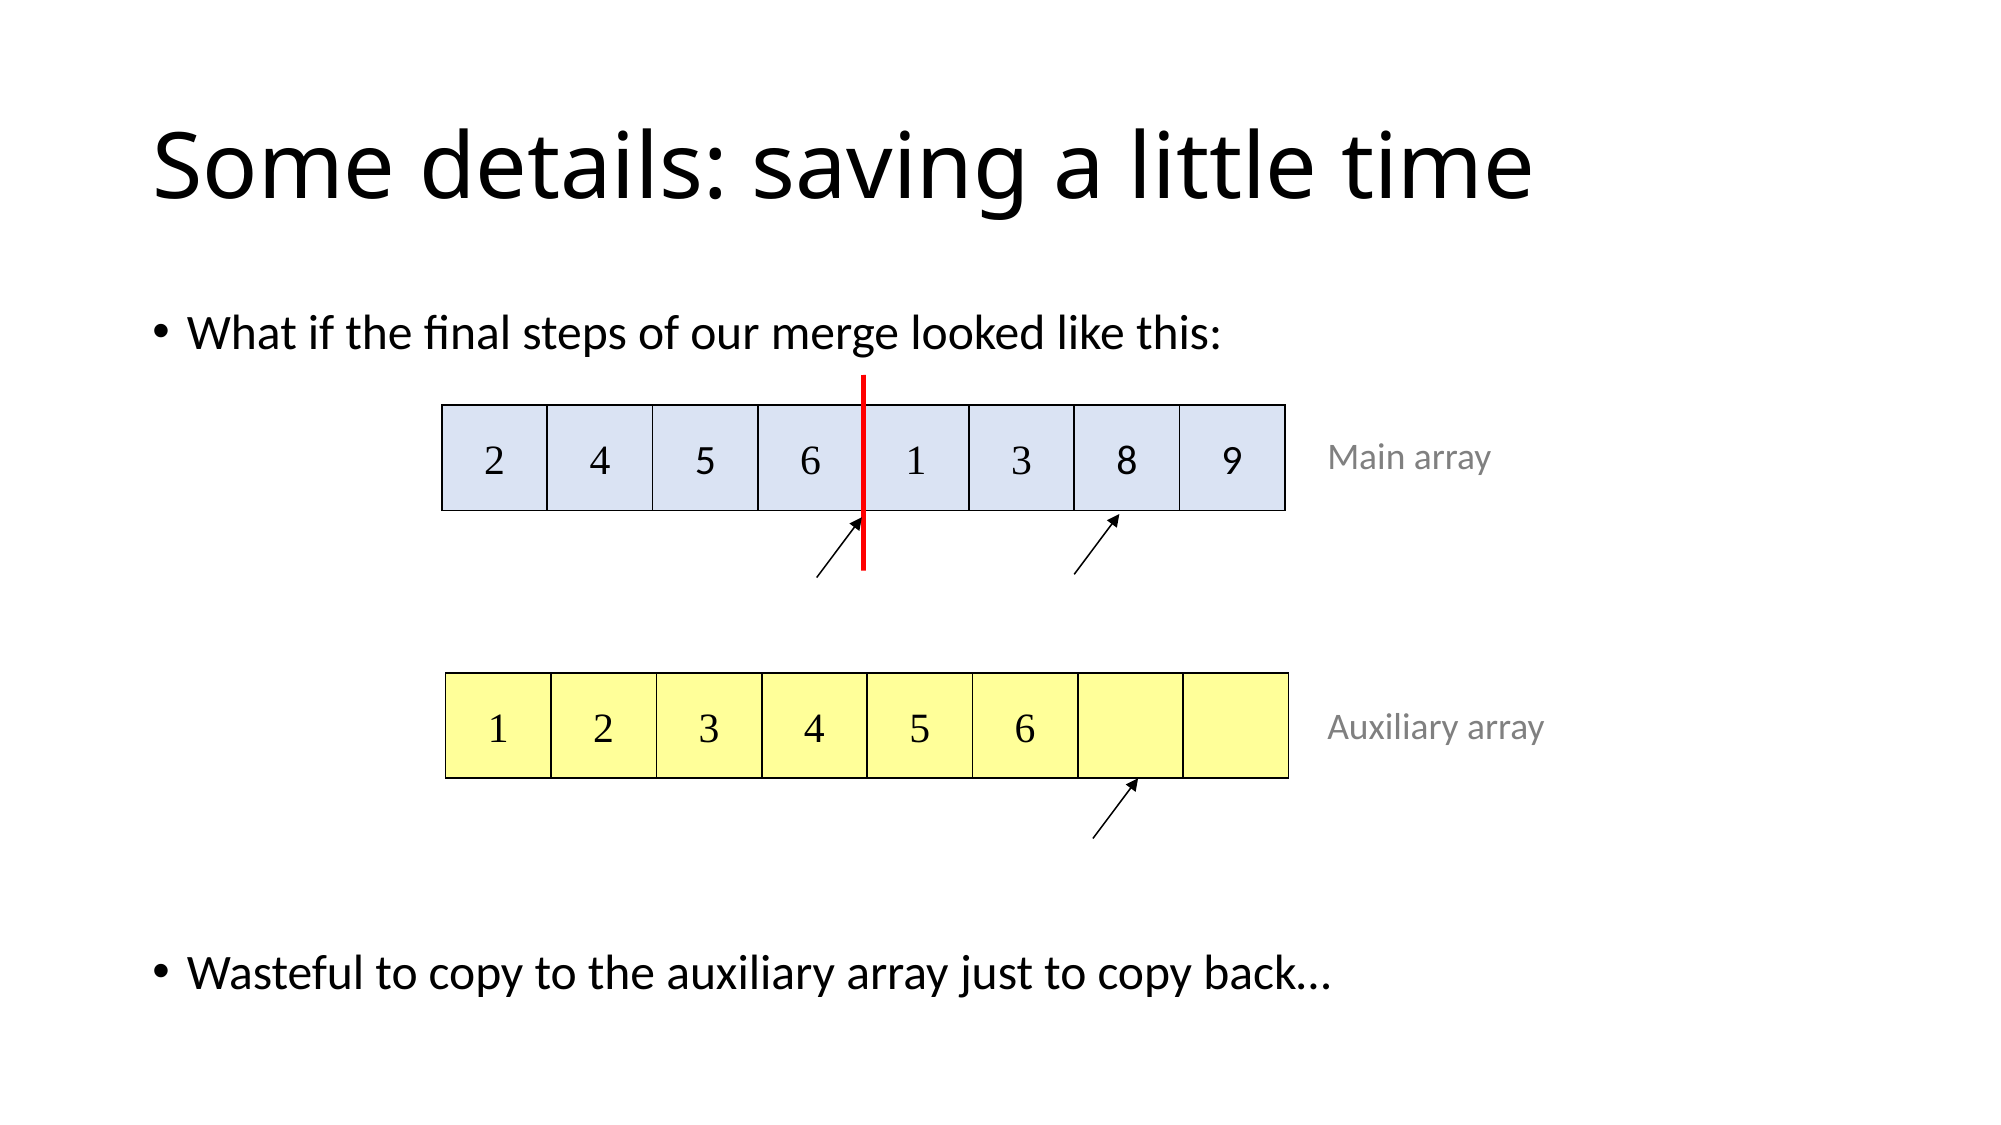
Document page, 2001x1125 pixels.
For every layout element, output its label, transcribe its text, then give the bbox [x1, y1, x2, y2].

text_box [441, 374, 1285, 578]
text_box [445, 672, 1289, 839]
title Some details: saving a little time [137, 59, 1863, 278]
list What if the final steps of our merge looked like this: Wasteful to copy to the auxiliary array just to copy back… [137, 299, 1863, 1014]
text_box Main array Auxiliary array [1312, 424, 1688, 755]
